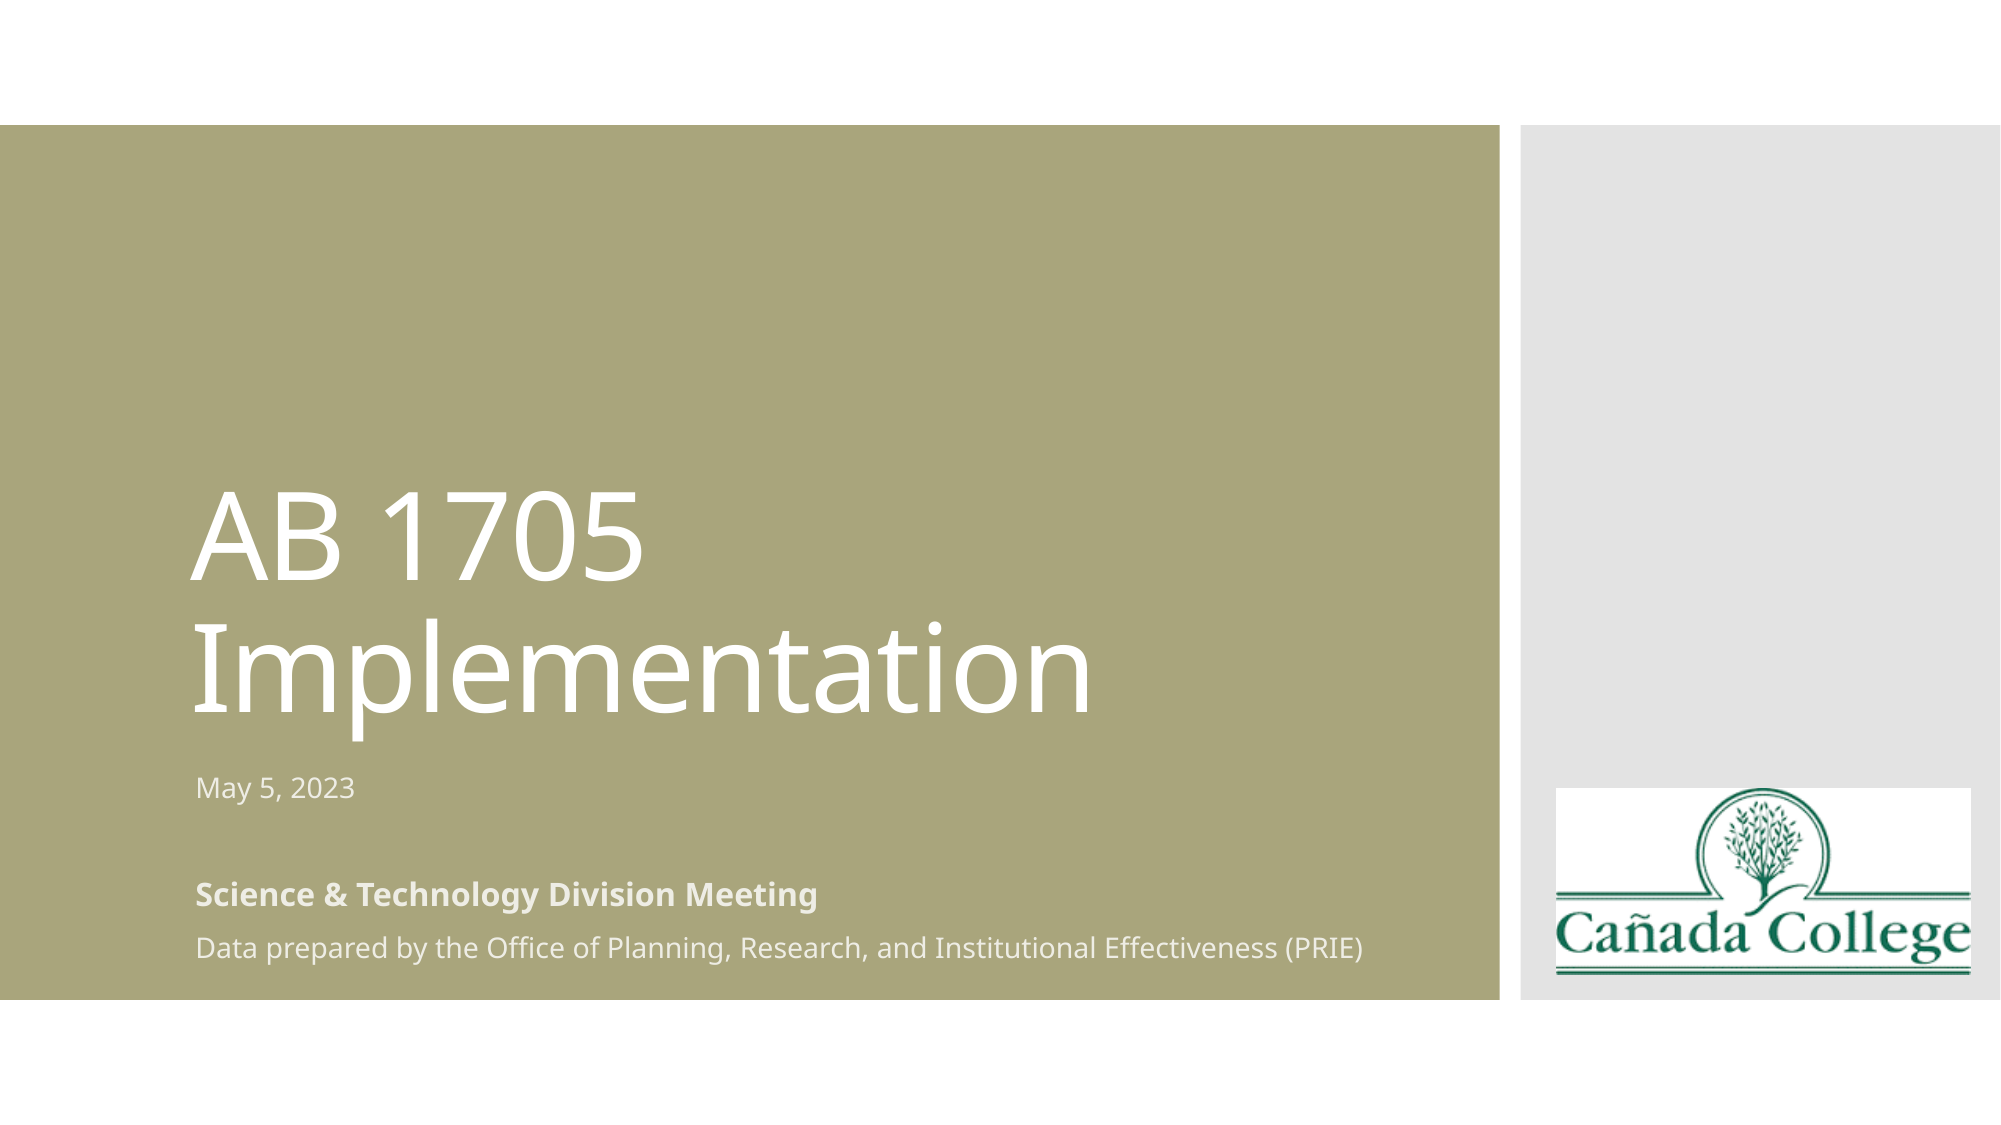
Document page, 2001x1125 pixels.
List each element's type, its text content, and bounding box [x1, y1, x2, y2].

picture [1556, 788, 1971, 975]
subtitle May 5, 2023 Science & Technology Division Meeting Data prepared by the Office of Planning, Research, and Institutional Effectiveness (PRIE) [180, 766, 1484, 975]
title AB 1705 Implementation [175, 213, 1376, 747]
